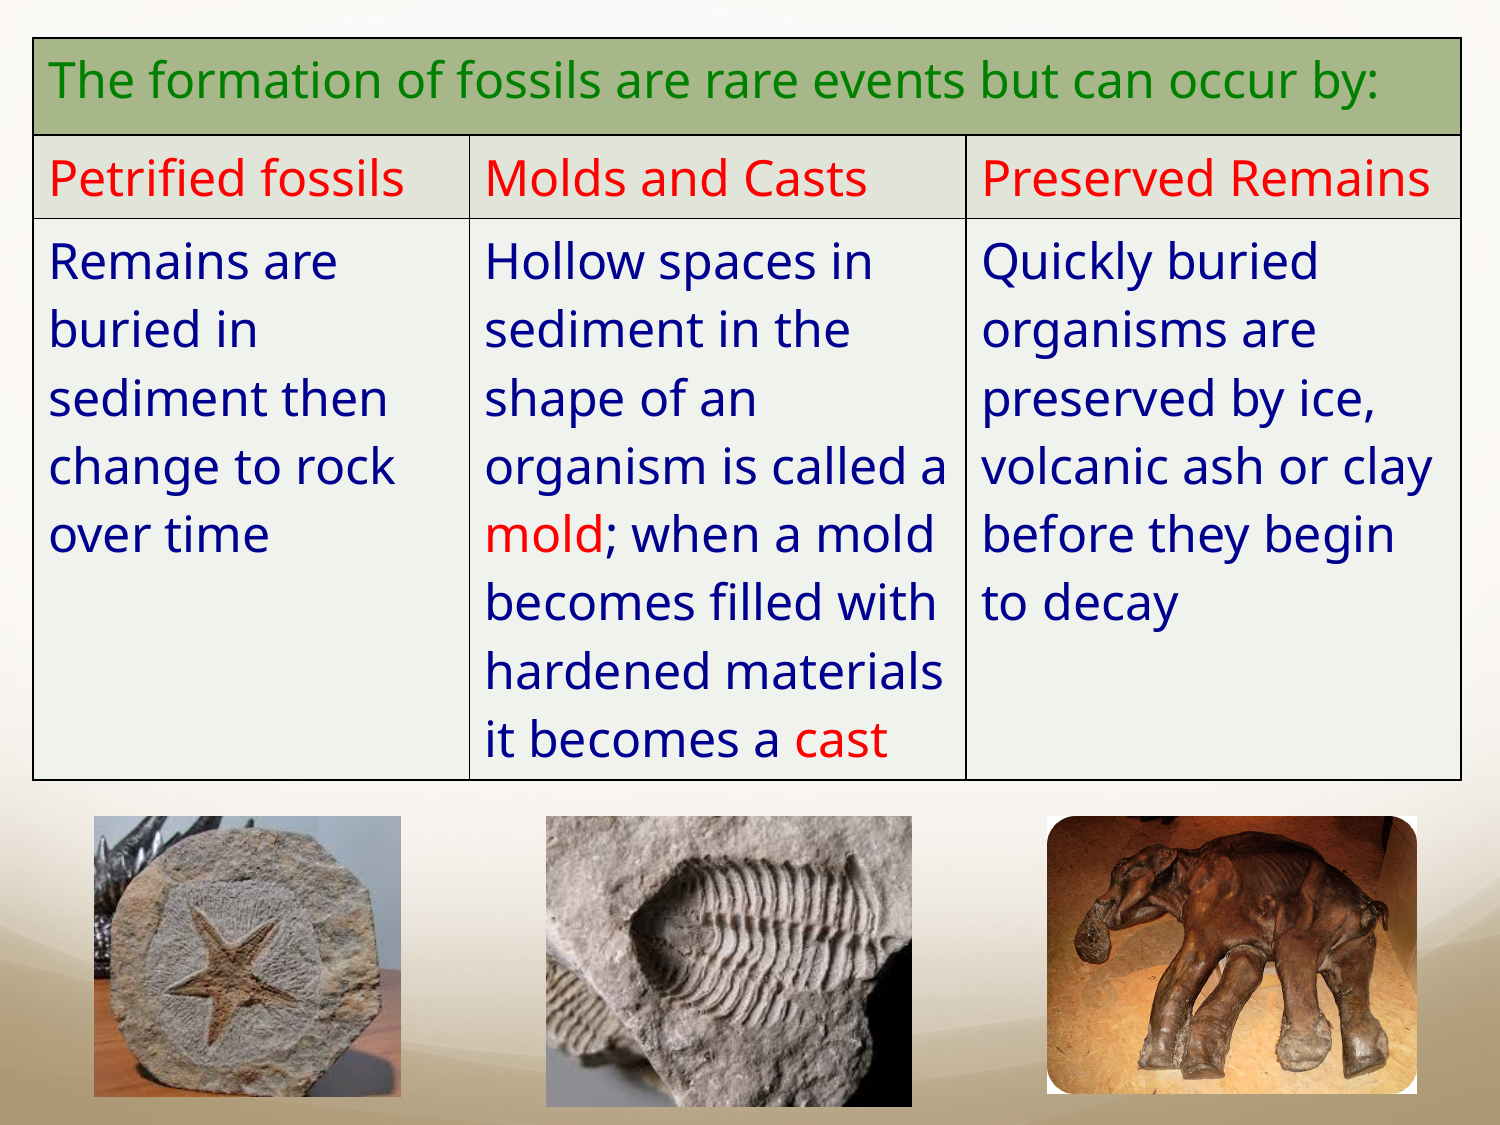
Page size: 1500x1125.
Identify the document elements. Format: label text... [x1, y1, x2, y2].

table_cell Hollow spaces in sediment in the shape of an organism is called a mold; when a mold becomes filled with hardened materials it becomes a cast [470, 219, 965, 779]
table_cell Remains are buried in sediment then change to rock over time [34, 219, 469, 779]
table_cell Molds and Casts [470, 136, 965, 218]
table_header The formation of fossils are rare events but can occur by: [34, 39, 1460, 134]
table_cell Petrified fossils [34, 136, 469, 218]
picture [546, 816, 913, 1108]
picture [1046, 816, 1417, 1095]
table_cell Quickly buried organisms are preserved by ice, volcanic ash or clay before they begin to decay [967, 219, 1460, 779]
table_cell Preserved Remains [967, 136, 1460, 218]
picture [94, 816, 401, 1098]
